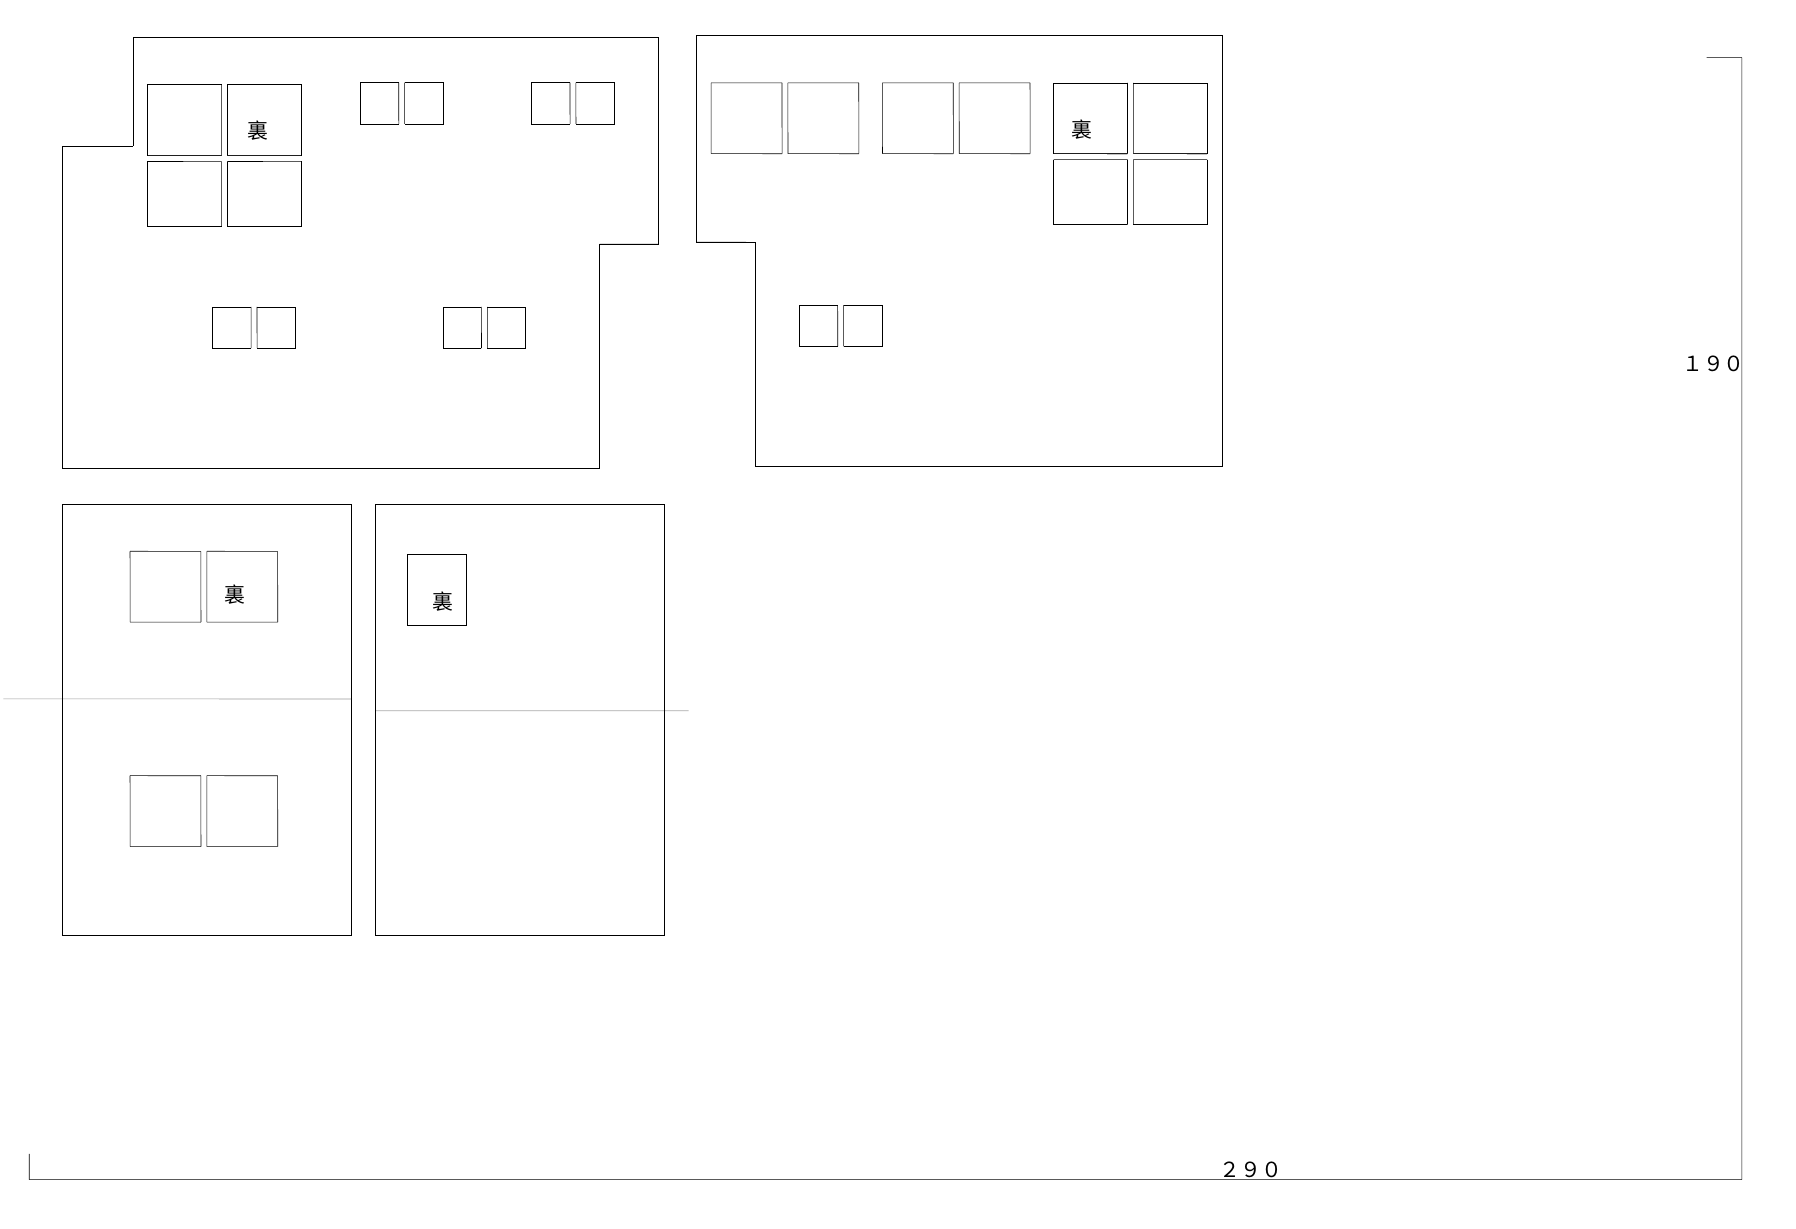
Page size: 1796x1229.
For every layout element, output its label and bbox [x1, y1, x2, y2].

text_box [28, 1151, 1742, 1180]
text_box [61, 37, 659, 469]
text_box [374, 503, 689, 936]
text_box [3, 503, 352, 936]
text_box [1692, 57, 1743, 1150]
text_box [696, 35, 1223, 467]
